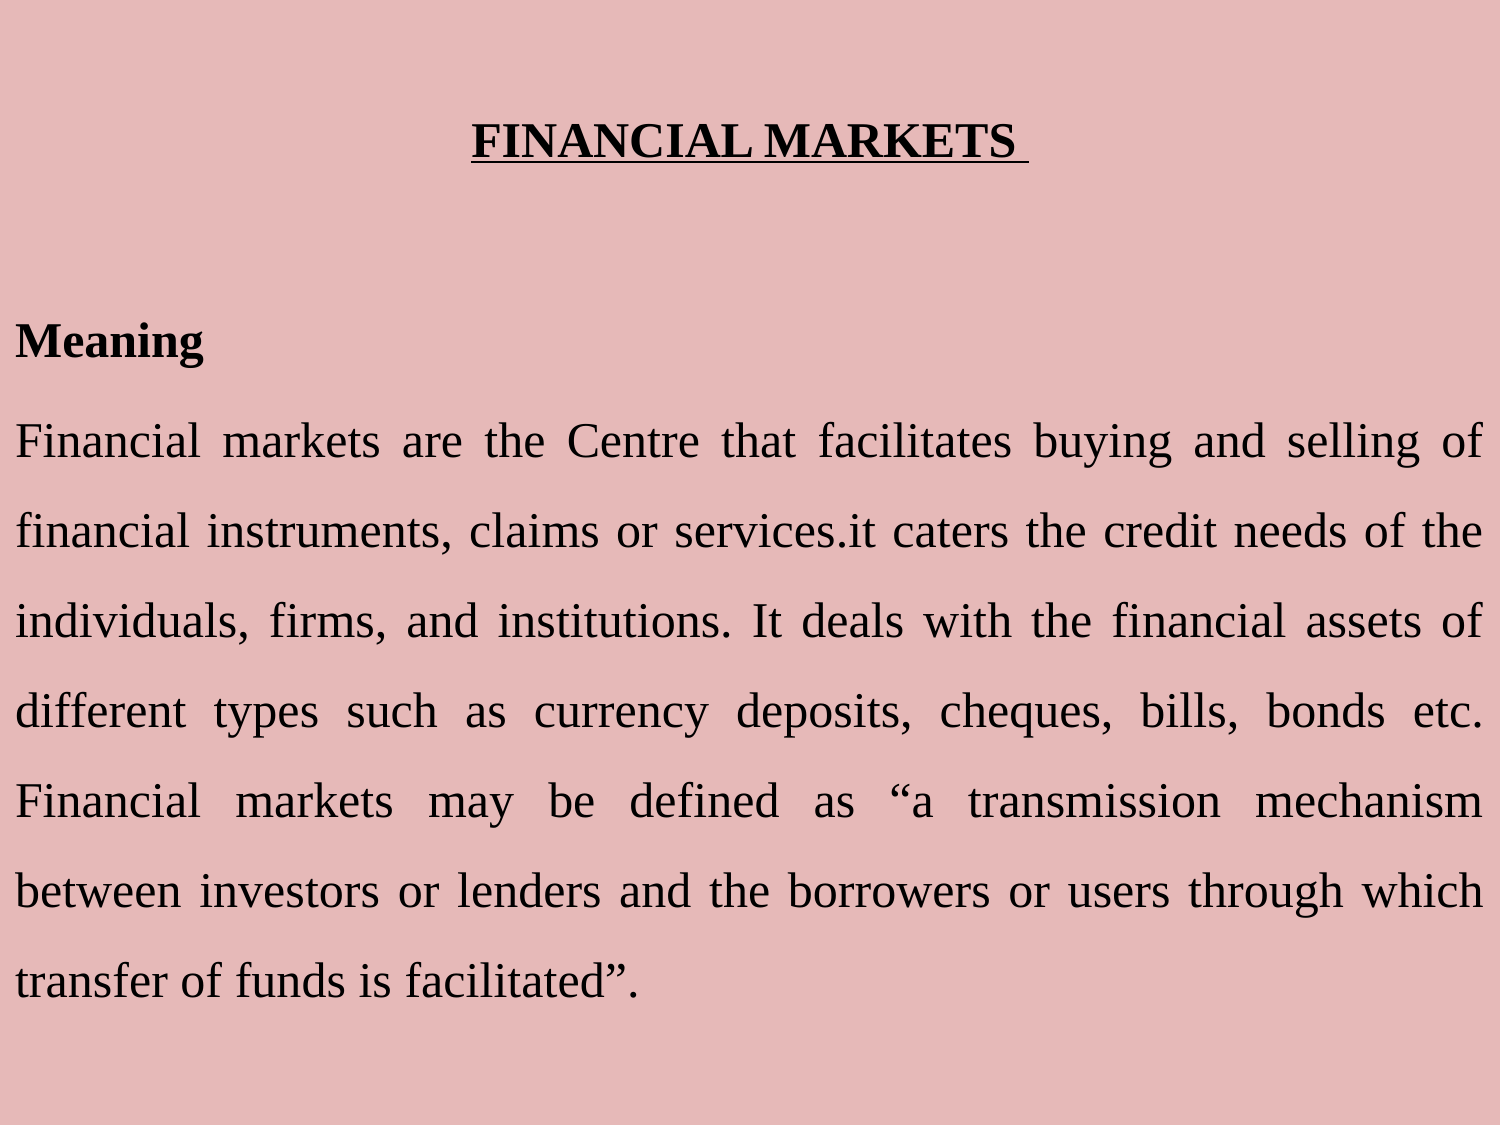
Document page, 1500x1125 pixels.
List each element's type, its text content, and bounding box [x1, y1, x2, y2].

list FINANCIAL MARKETS Meaning Financial markets are the Centre that facilitates buying and selling of financial instruments, claims or services.it caters the credit needs of the individuals, firms, and institutions. It deals with the financial assets of different types such as currency deposits, cheques, bills, bonds etc. Financial markets may be defined as “a transmission mechanism between investors or lenders and the borrowers or users through which transfer of funds is facilitated”. [0, 0, 1500, 1125]
